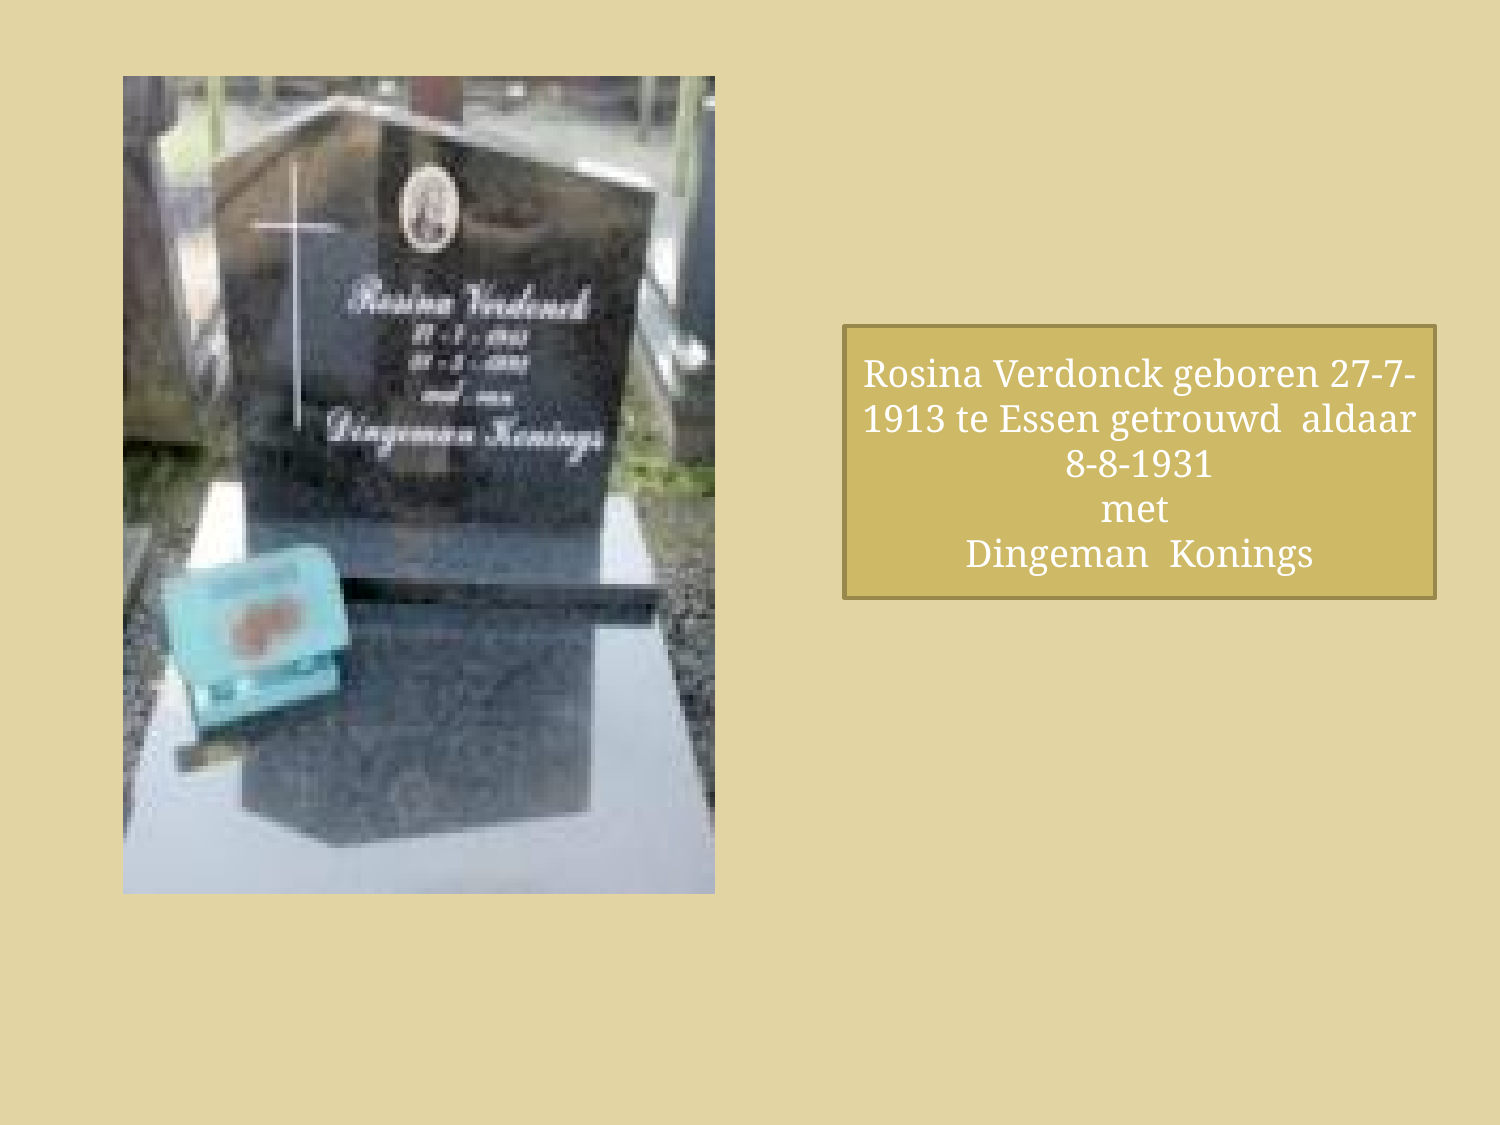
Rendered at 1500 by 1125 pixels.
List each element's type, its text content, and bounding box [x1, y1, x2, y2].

text_box Rosina Verdonck geboren 27-7-1913 te Essen getrouwd aldaar 8-8-1931 met Dingeman Konings [842, 324, 1437, 600]
picture [123, 76, 715, 894]
